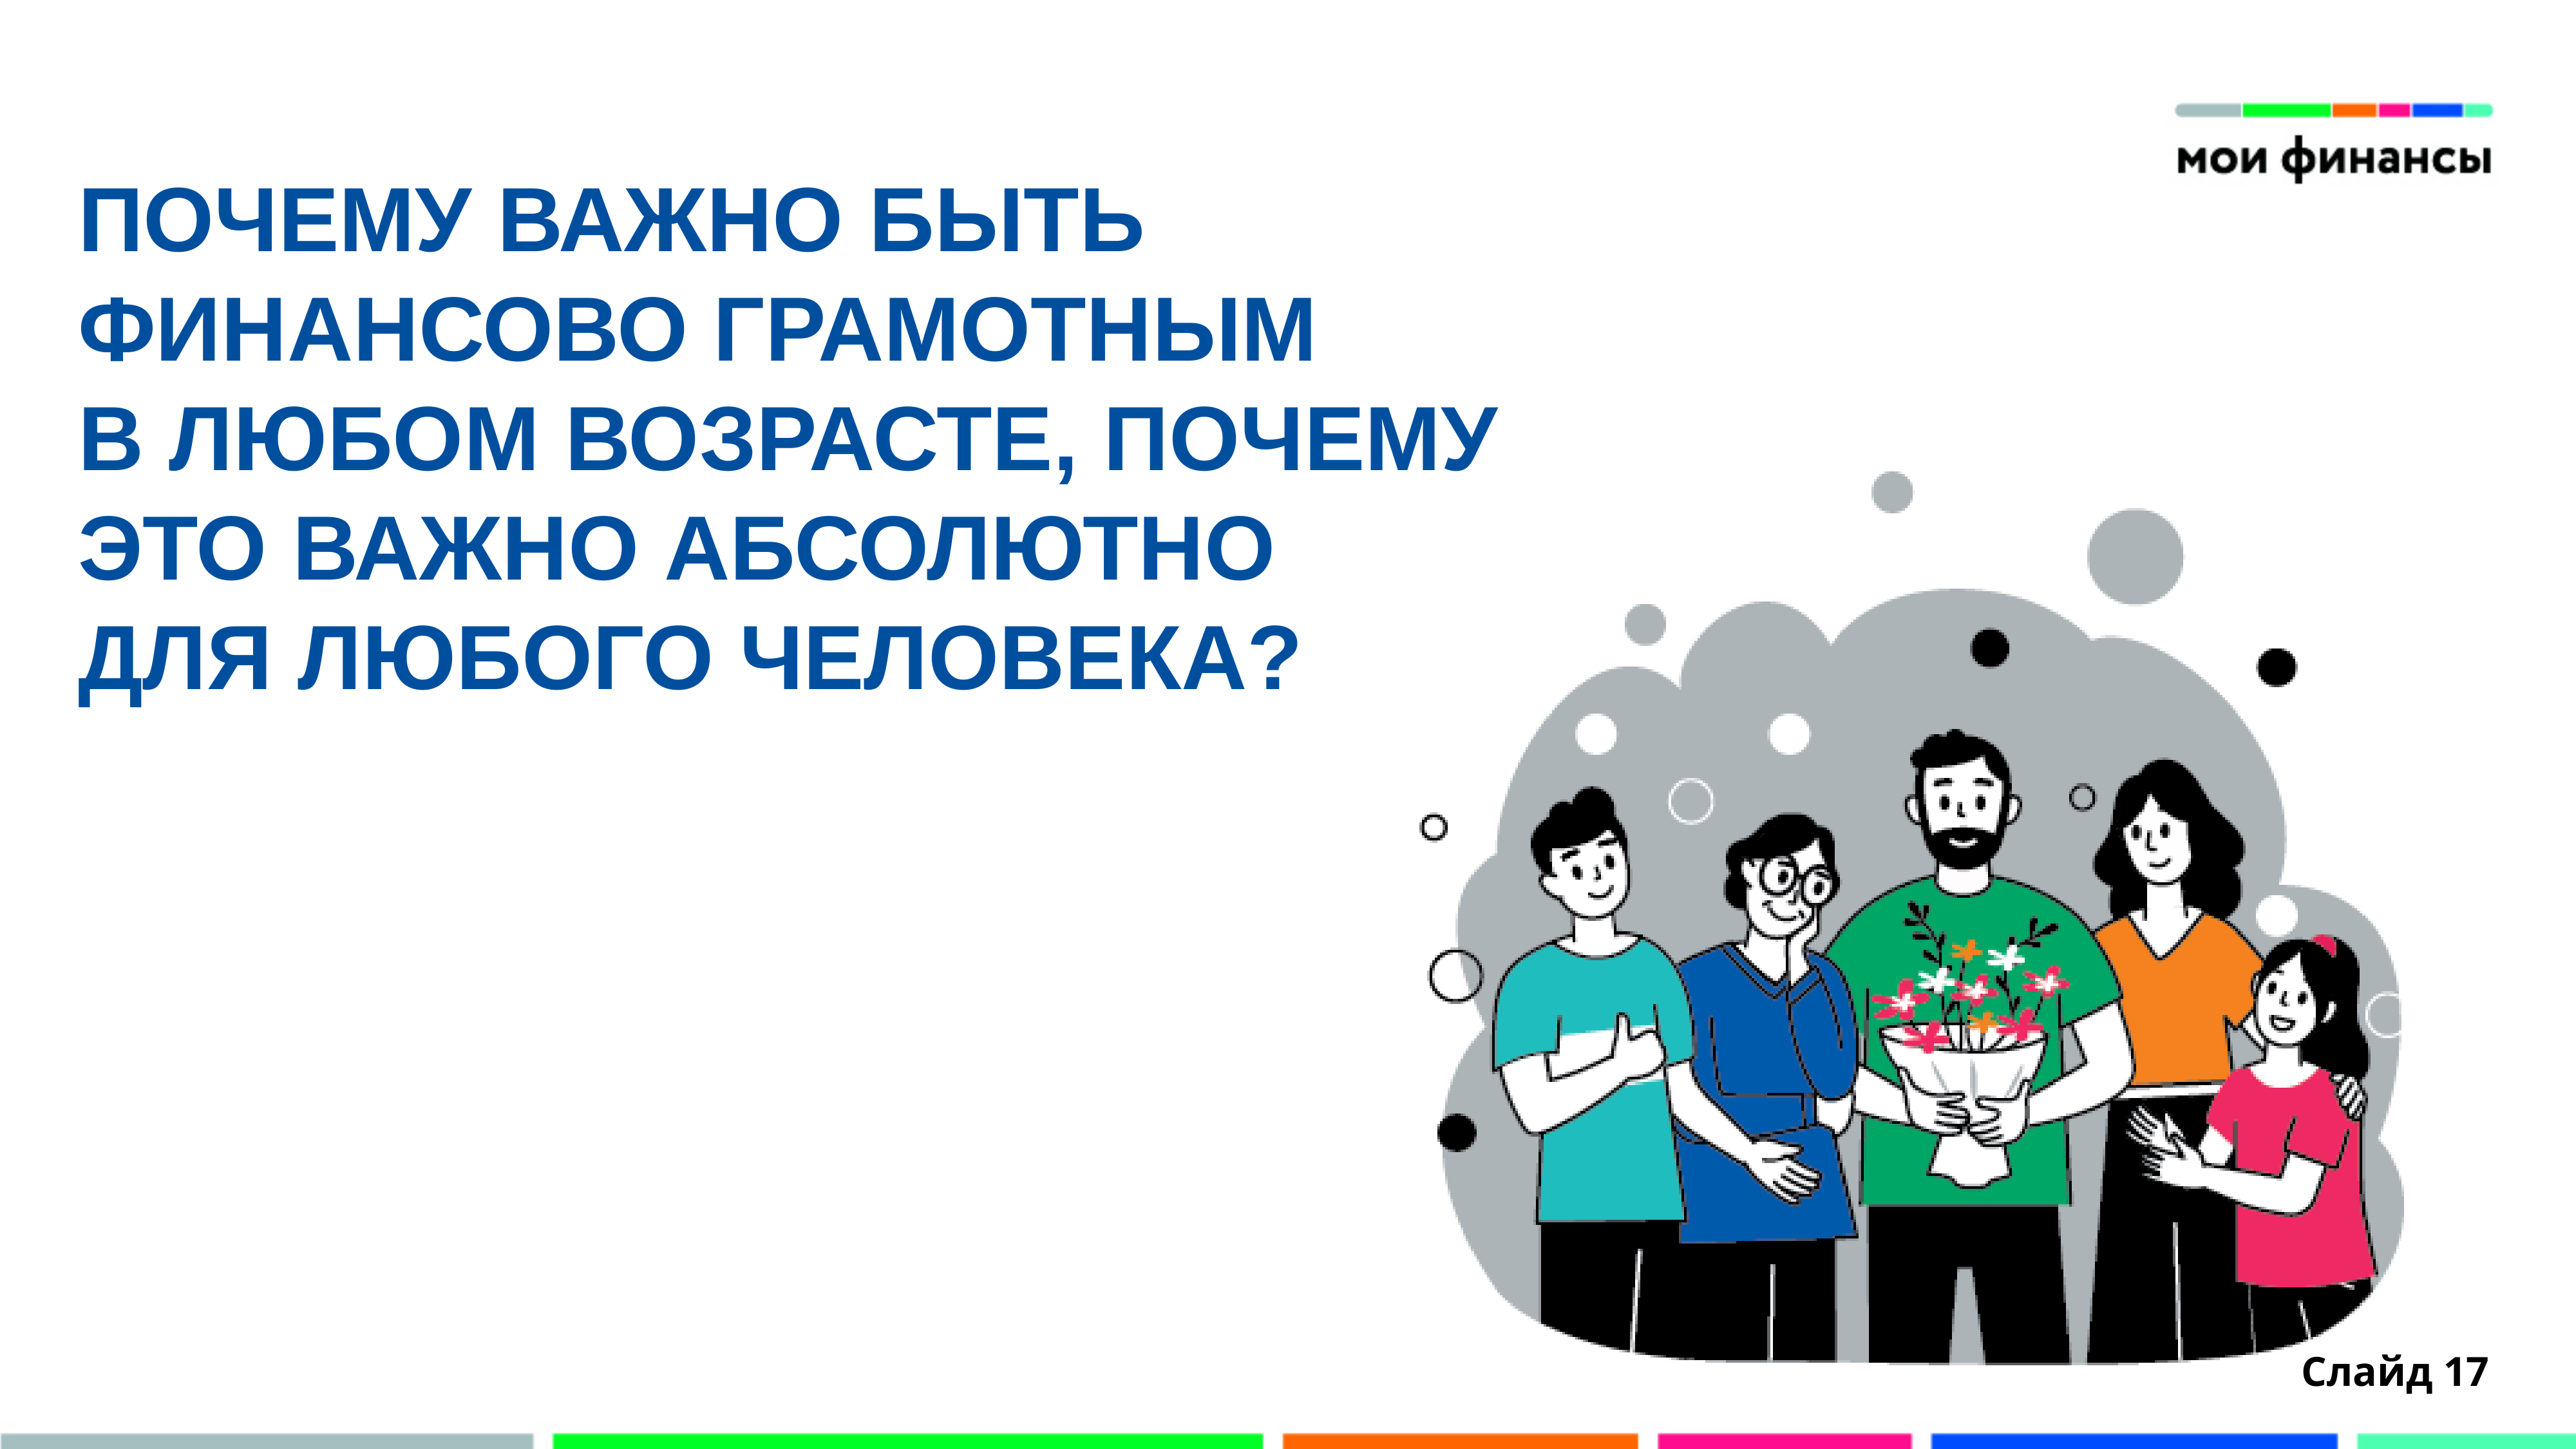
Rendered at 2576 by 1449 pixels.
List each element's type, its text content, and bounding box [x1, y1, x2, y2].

picture [0, 0, 2576, 1449]
text_box Почему важно быть финансово грамотным в любом возрасте, почему это важно абсолютно для любого человека? [72, 155, 1519, 713]
text_box Слайд 17 [2438, 1316, 2559, 1431]
